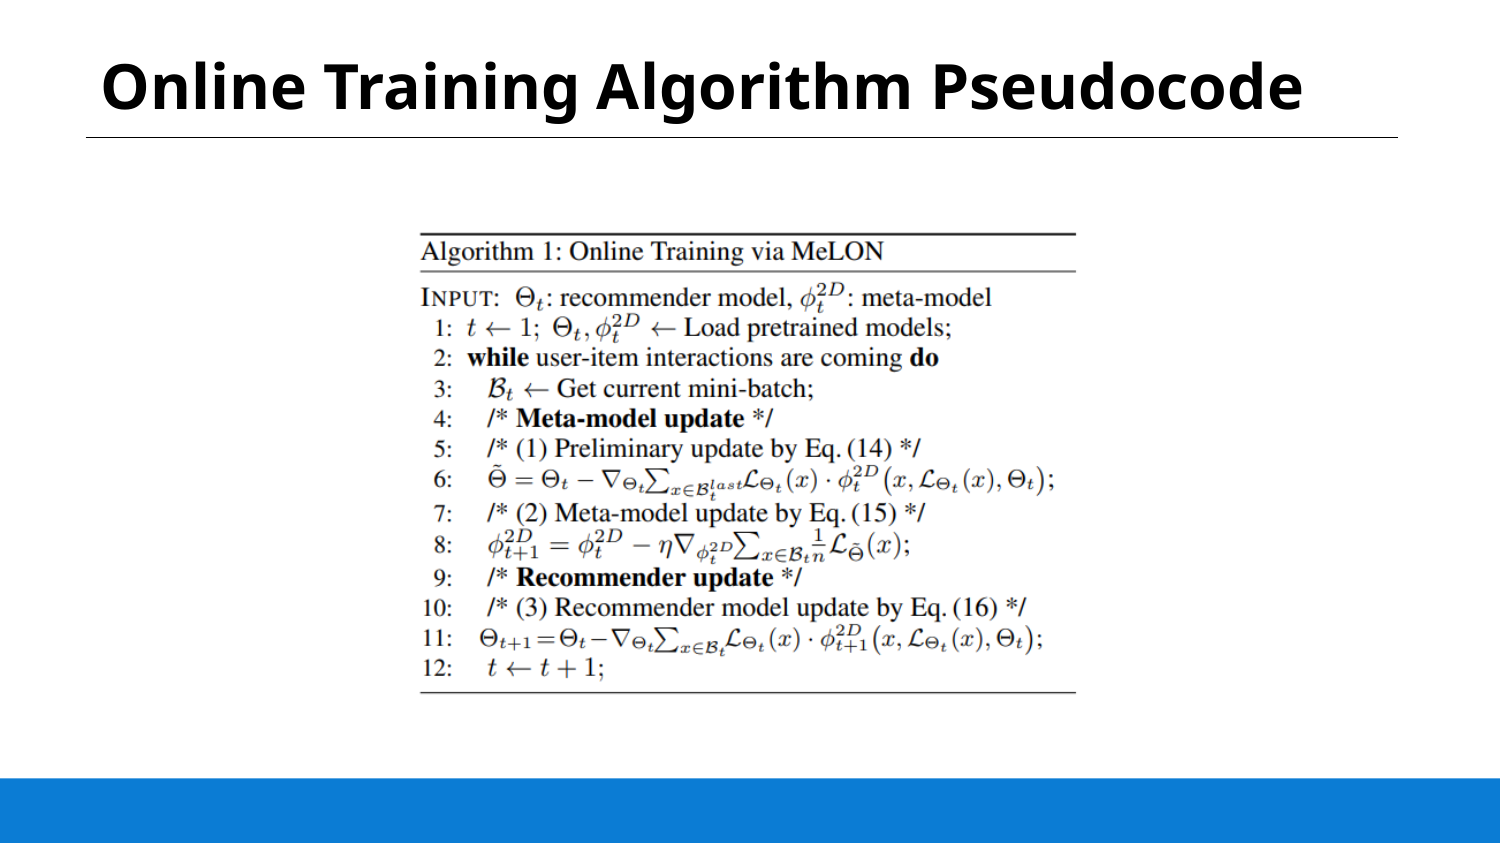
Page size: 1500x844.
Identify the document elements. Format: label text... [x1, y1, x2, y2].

text_box [0, 778, 1500, 843]
title Online Training Algorithm Pseudocode [85, 32, 1449, 138]
picture [408, 214, 1092, 707]
